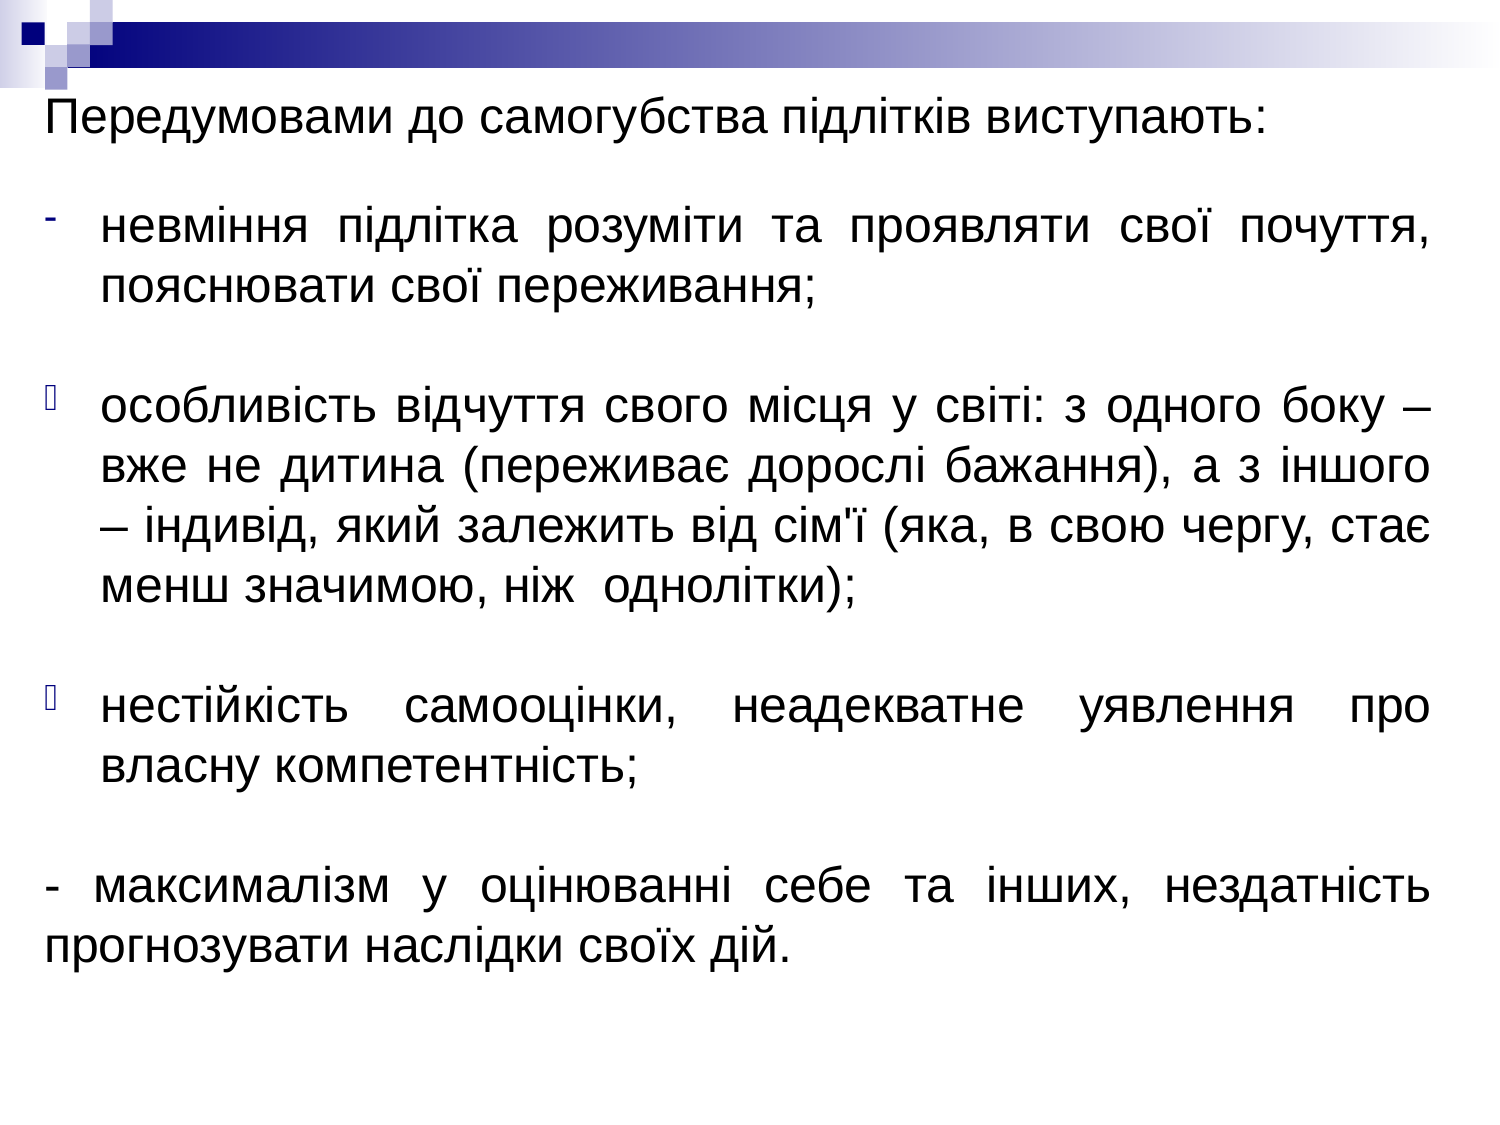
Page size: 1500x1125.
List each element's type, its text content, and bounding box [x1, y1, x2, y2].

list невміння підлітка розуміти та проявляти свої почуття, пояснювати свої переживання; особливість відчуття свого місця у світі: з одного боку – вже не дитина (переживає дорослі бажання), а з іншого – індивід, який залежить від сім'ї (яка, в свою чергу, стає менш значимою, ніж однолітки); нестійкість самооцінки, неадекватне уявлення про власну компетентність; - максималізм у оцінюванні себе та інших, нездатність прогнозувати наслідки своїх дій. [29, 184, 1447, 1071]
title Передумовами до самогубства підлітків виступають: [29, 54, 1471, 173]
